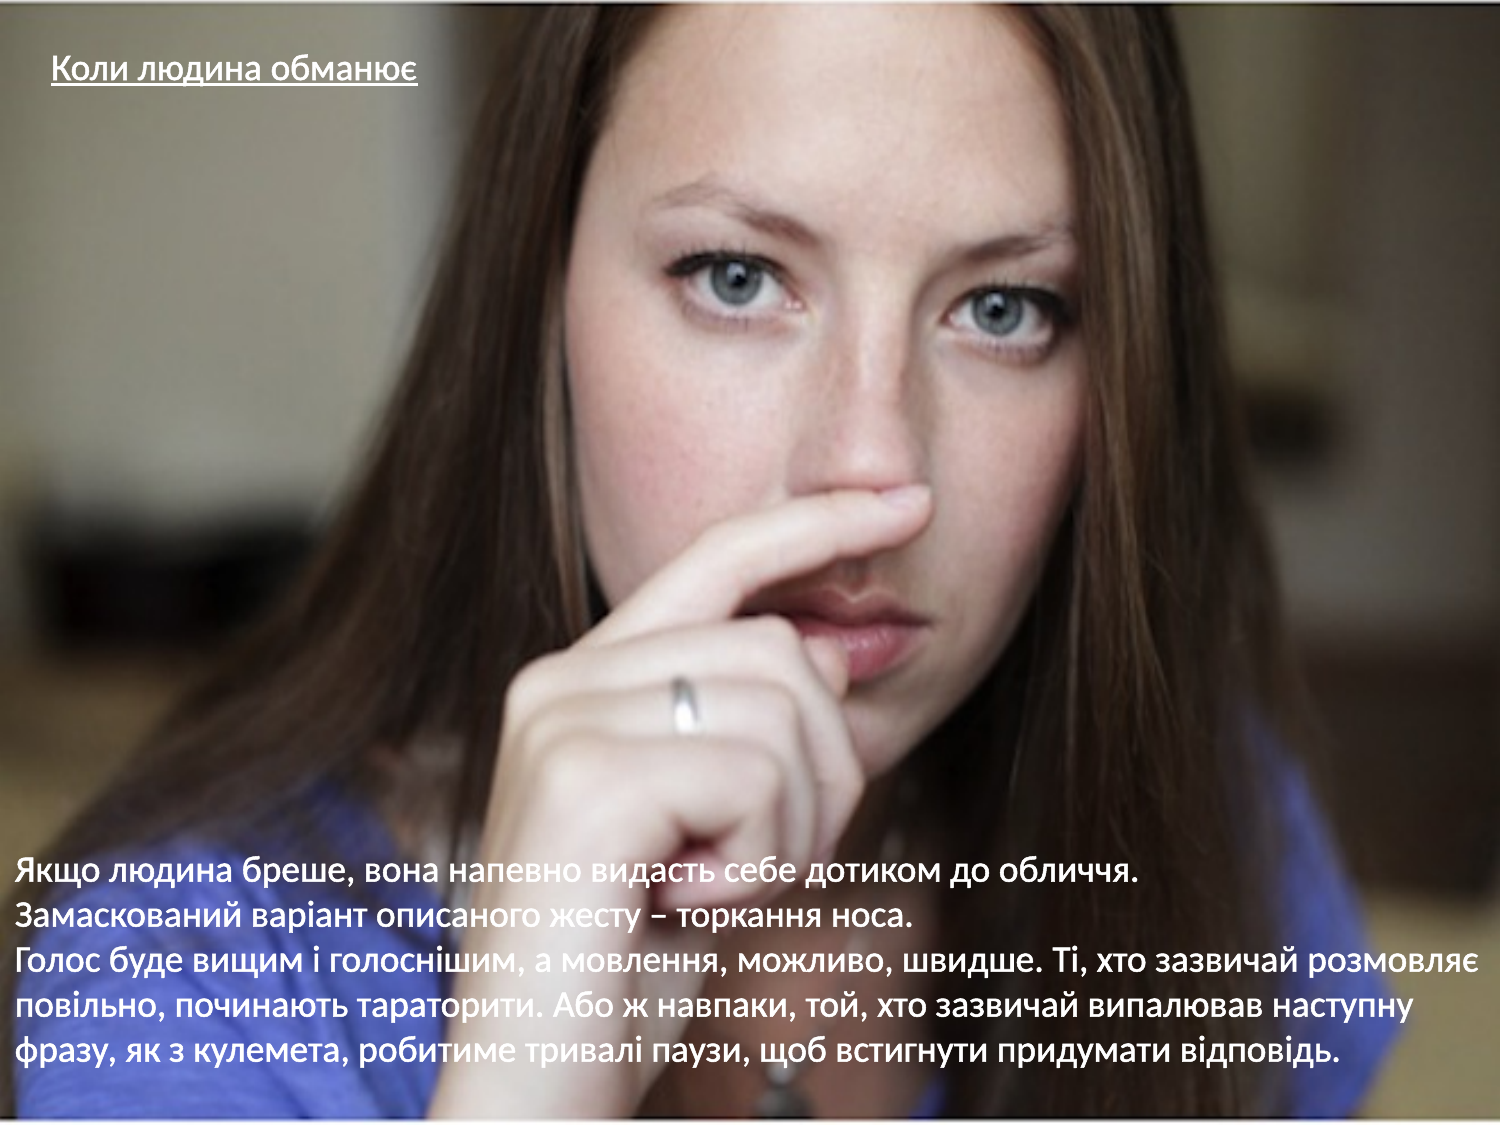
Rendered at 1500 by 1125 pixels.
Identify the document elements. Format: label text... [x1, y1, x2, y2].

picture [0, 0, 1500, 791]
text_box Коли людина обманює [0, 35, 680, 140]
text_box Якщо людина бреше, вона напевно видасть себе дотиком до обличчя. Замаскований варіант описаного жесту – торкання носа. Голос буде вищим і голоснішим, а мовлення, можливо, швидше. Ті, хто зазвичай розмовляє повільно, починають тараторити. Або ж навпаки, той, хто зазвичай випалював наступну фразу, як з кулемета, робитиме тривалі паузи, щоб встигнути придумати відповідь. [0, 791, 1500, 1122]
